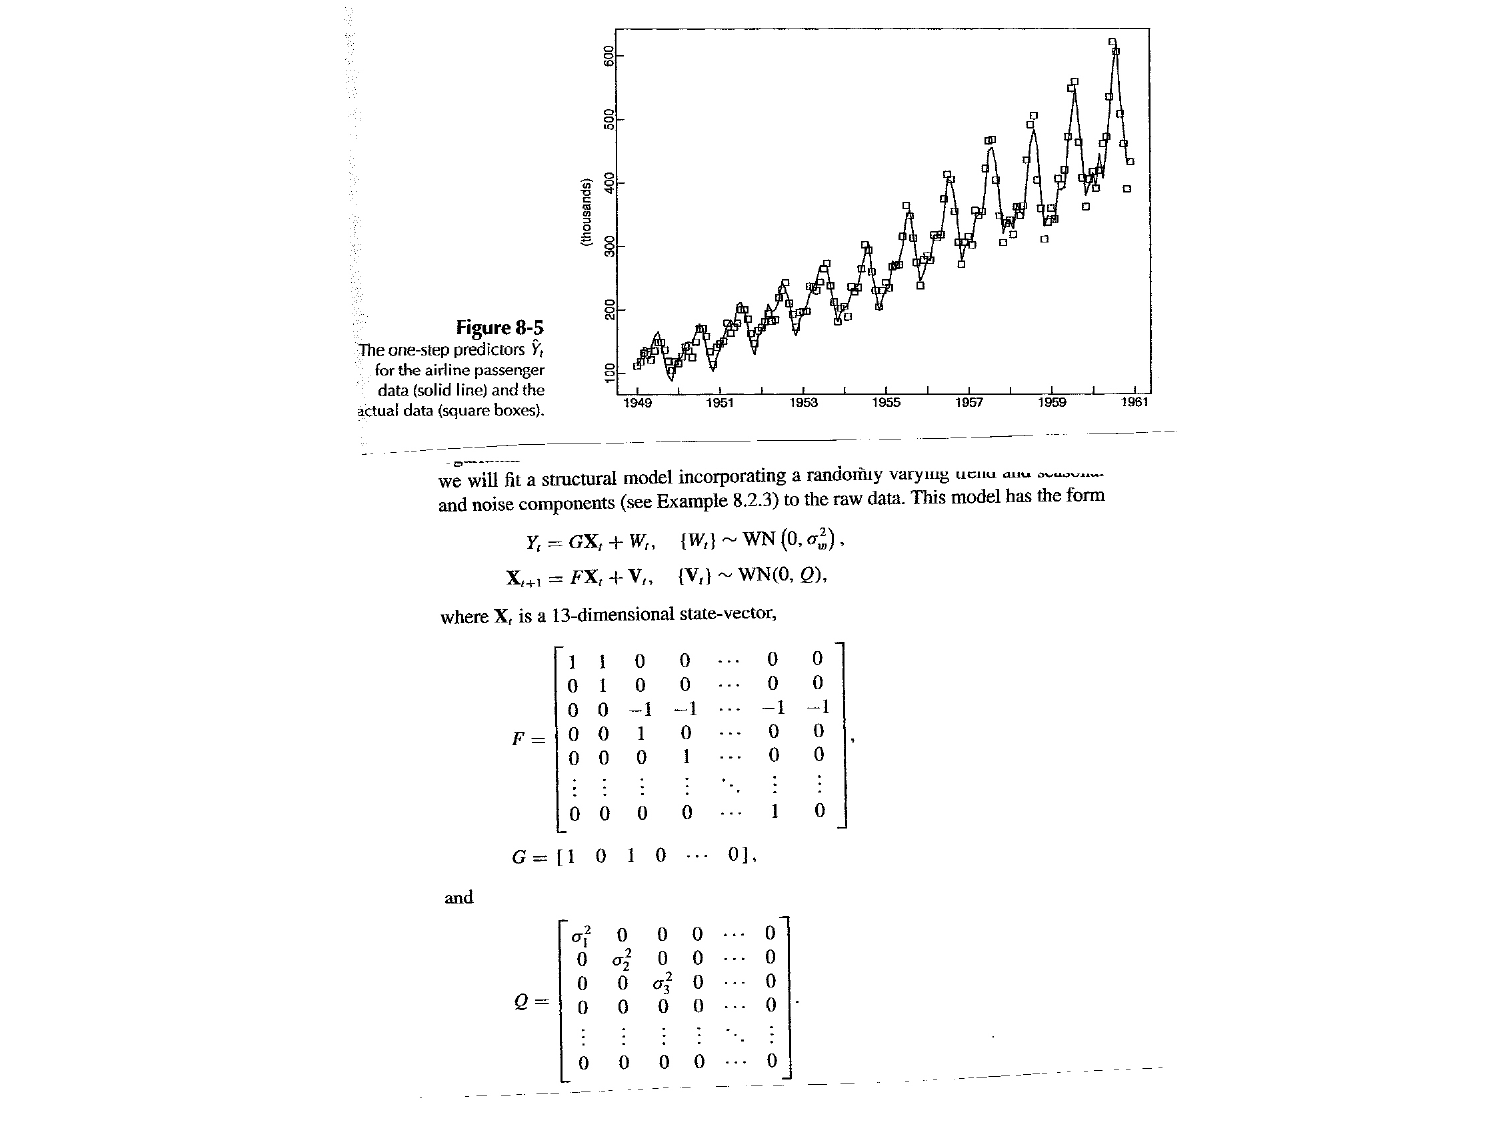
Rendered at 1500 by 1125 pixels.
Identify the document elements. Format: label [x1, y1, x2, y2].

picture [321, 0, 1179, 1125]
